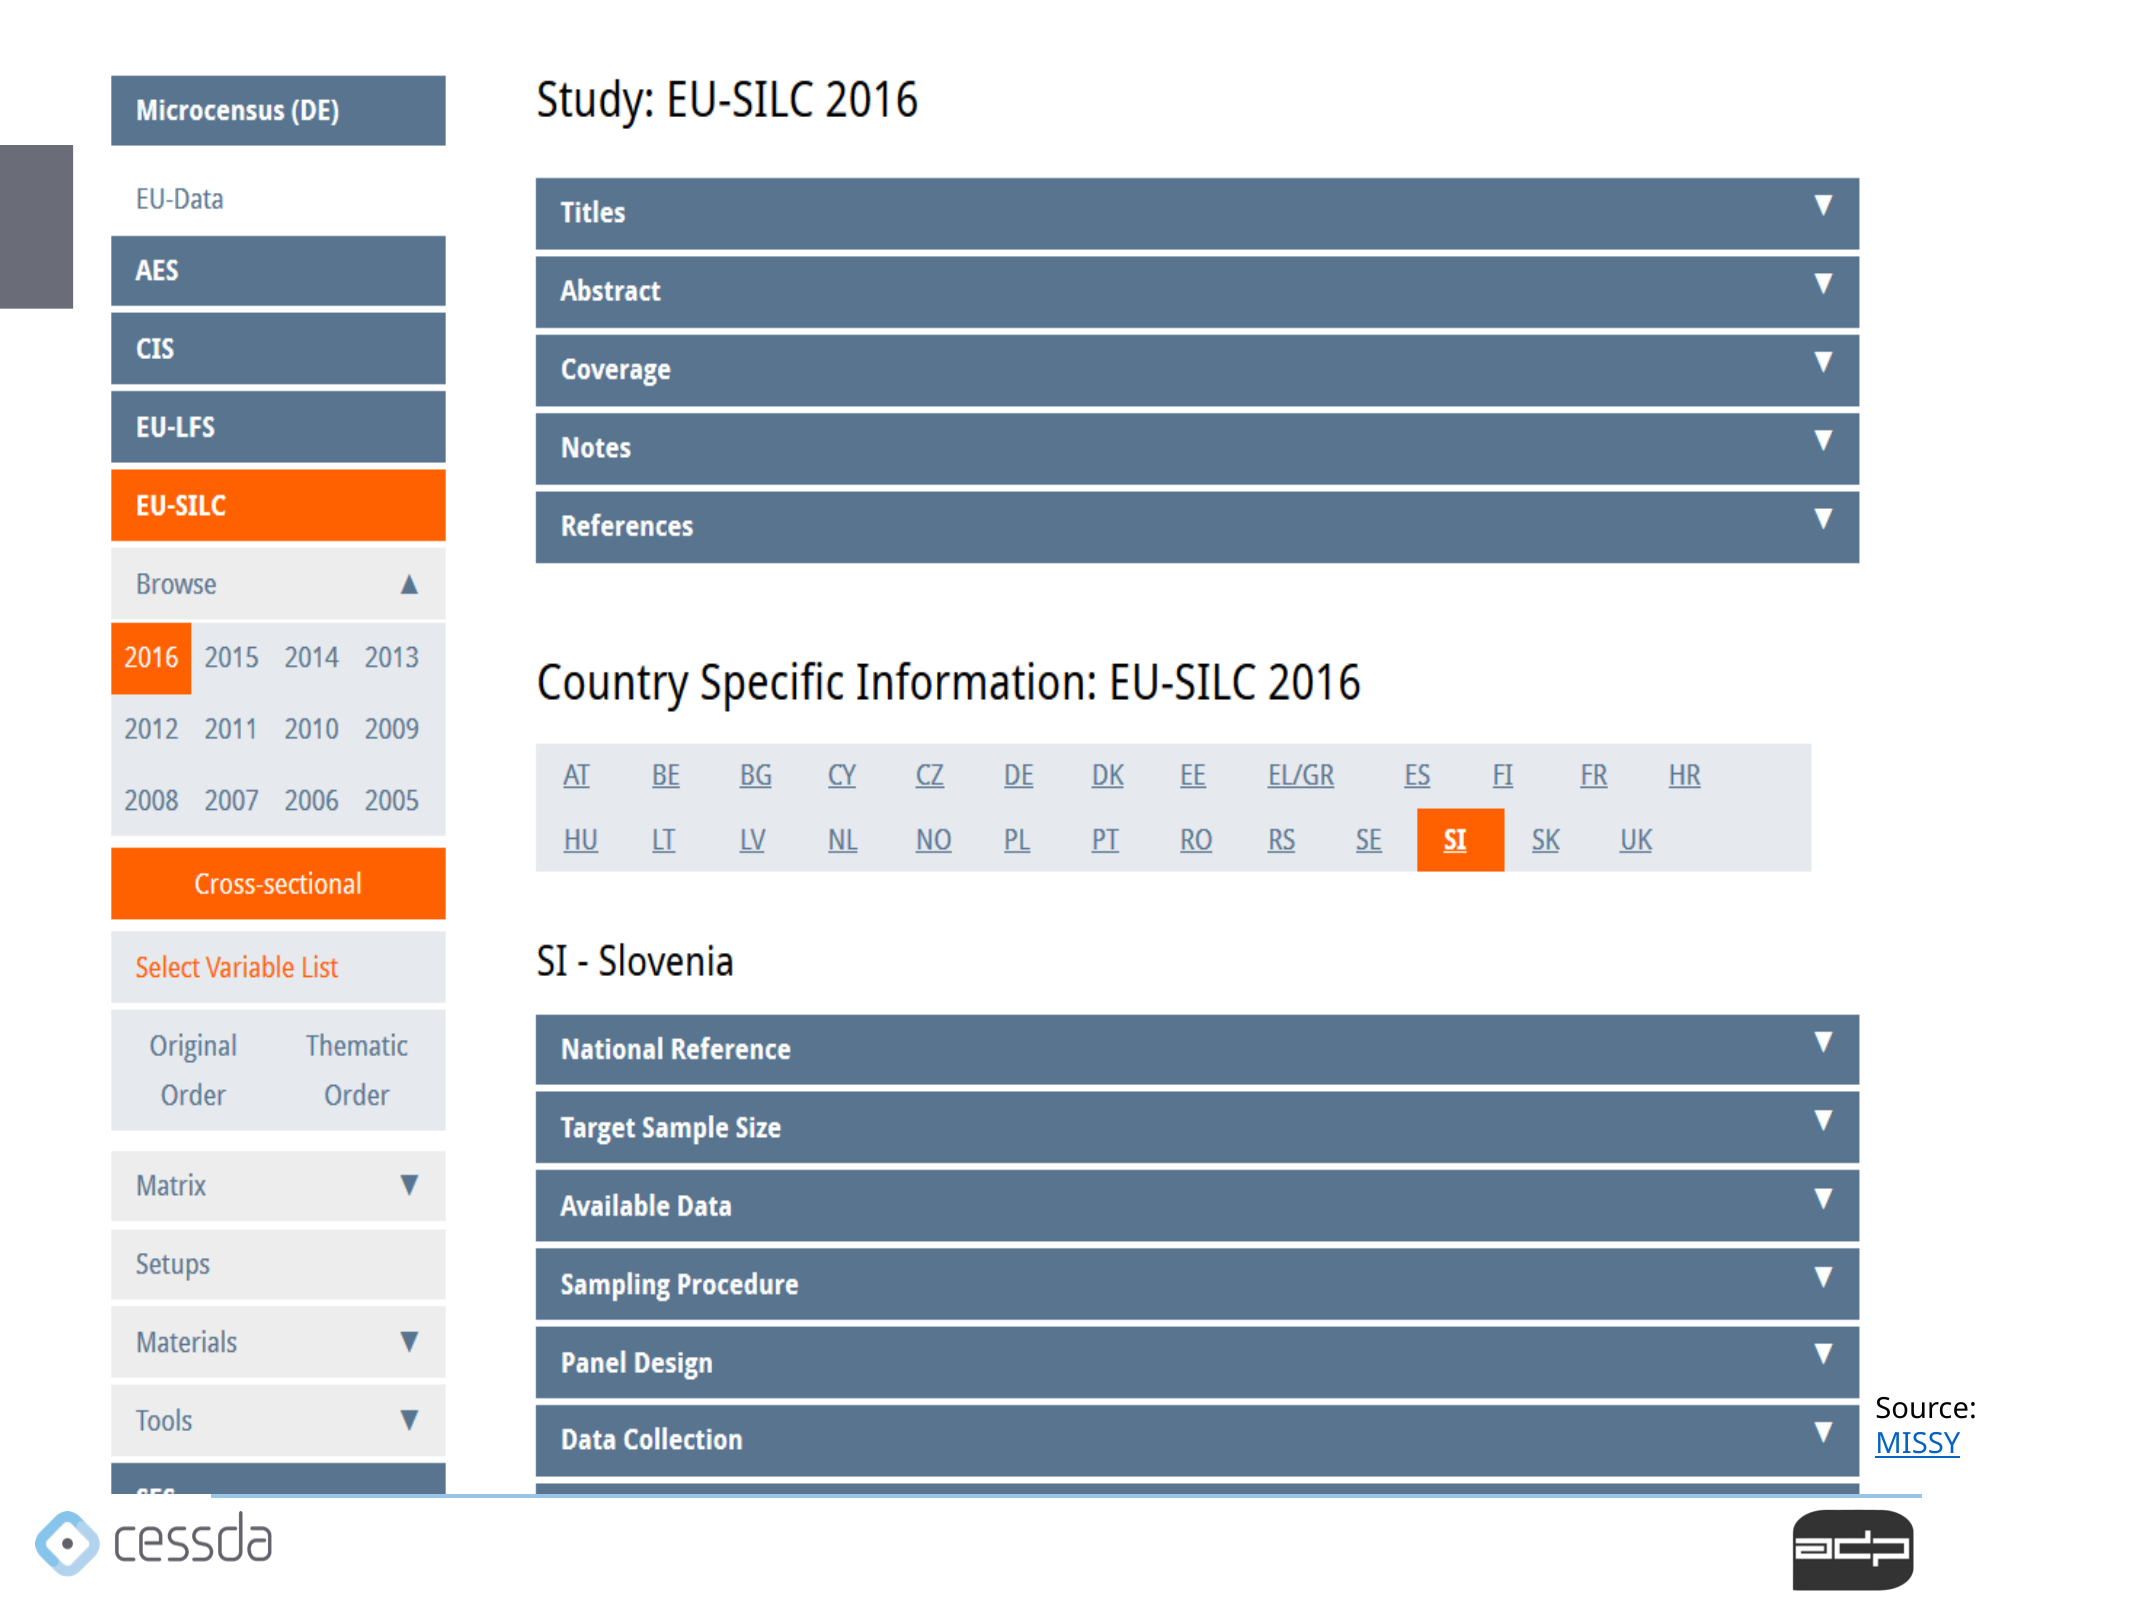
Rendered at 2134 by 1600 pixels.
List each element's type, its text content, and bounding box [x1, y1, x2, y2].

text_box Source: MISSY [1864, 1382, 2081, 1472]
picture [110, 71, 1864, 1494]
picture [1788, 1507, 1915, 1594]
picture [35, 1511, 272, 1577]
